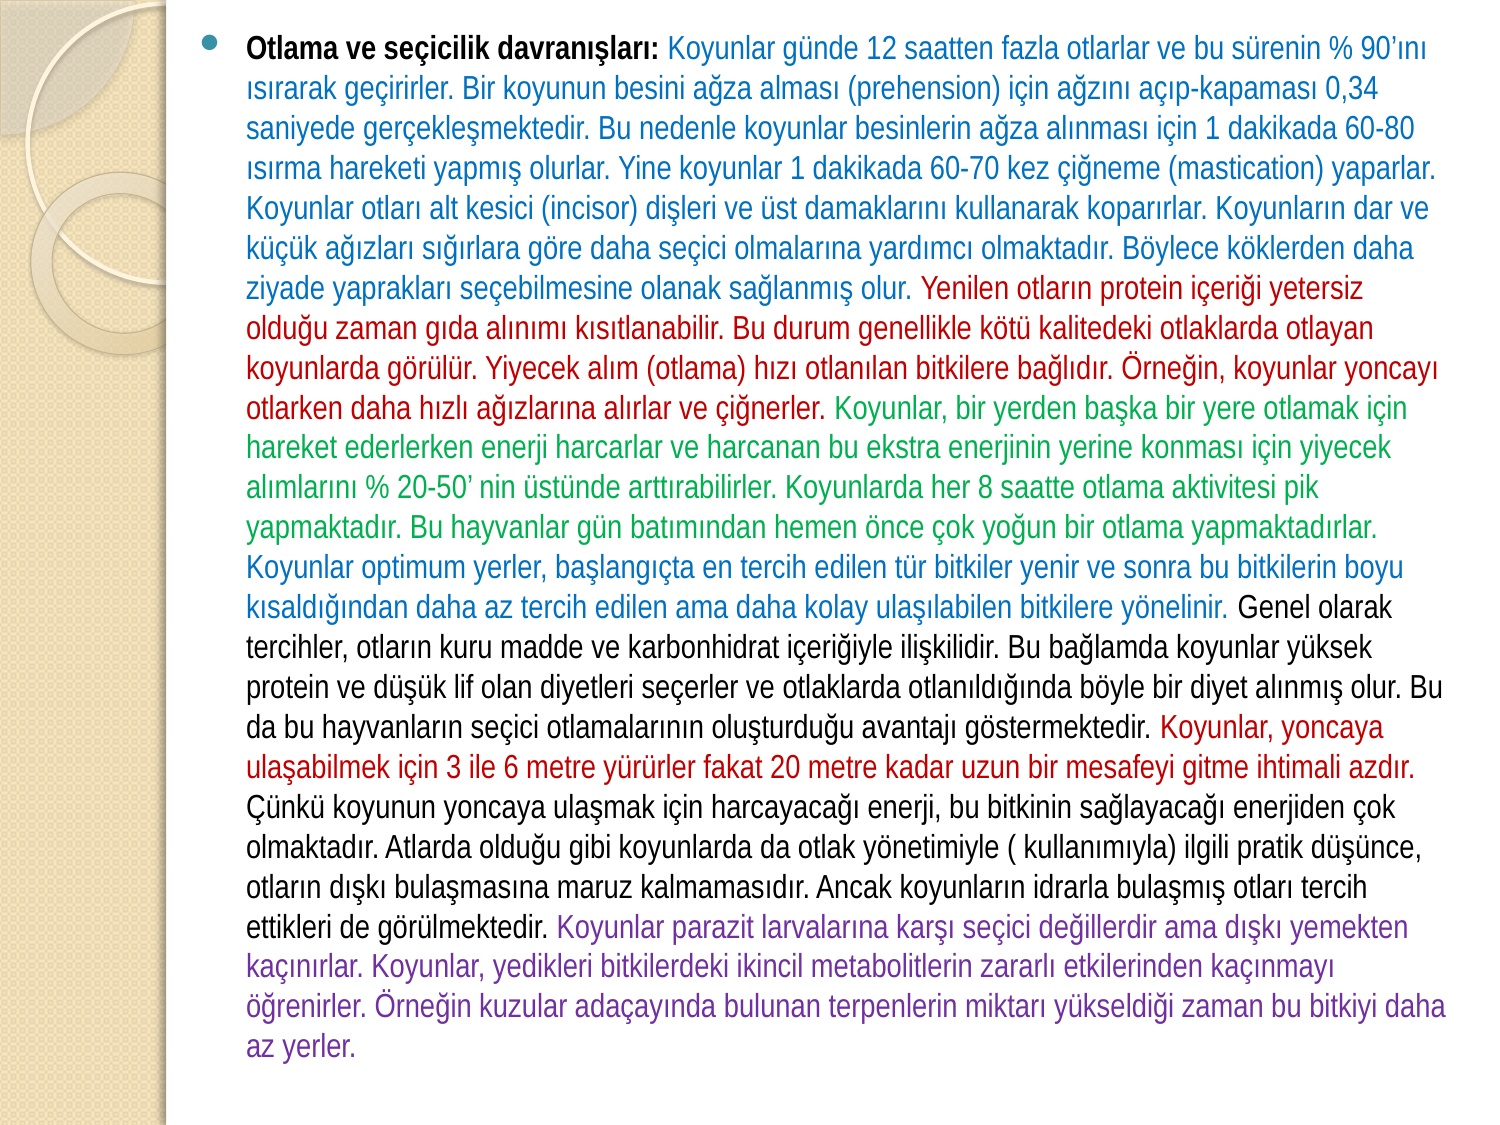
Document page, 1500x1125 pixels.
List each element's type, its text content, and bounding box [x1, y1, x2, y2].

list Otlama ve seçicilik davranışları: Koyunlar günde 12 saatten fazla otlarlar ve bu sürenin % 90’ını ısırarak geçirirler. Bir koyunun besini ağza alması (prehension) için ağzını açıp-kapaması 0,34 saniyede gerçekleşmektedir. Bu nedenle koyunlar besinlerin ağza alınması için 1 dakikada 60-80 ısırma hareketi yapmış olurlar. Yine koyunlar 1 dakikada 60-70 kez çiğneme (mastication) yaparlar. Koyunlar otları alt kesici (incisor) dişleri ve üst damaklarını kullanarak koparırlar. Koyunların dar ve küçük ağızları sığırlara göre daha seçici olmalarına yardımcı olmaktadır. Böylece köklerden daha ziyade yaprakları seçebilmesine olanak sağlanmış olur. Yenilen otların protein içeriği yetersiz olduğu zaman gıda alınımı kısıtlanabilir. Bu durum genellikle kötü kalitedeki otlaklarda otlayan koyunlarda görülür. Yiyecek alım (otlama) hızı otlanılan bitkilere bağlıdır. Örneğin, koyunlar yoncayı otlarken daha hızlı ağızlarına alırlar ve çiğnerler. Koyunlar, bir yerden başka bir yere otlamak için hareket ederlerken enerji harcarlar ve harcanan bu ekstra enerjinin yerine konması için yiyecek alımlarını % 20-50’ nin üstünde arttırabilirler. Koyunlarda her 8 saatte otlama aktivitesi pik yapmaktadır. Bu hayvanlar gün batımından hemen önce çok yoğun bir otlama yapmaktadırlar. Koyunlar optimum yerler, başlangıçta en tercih edilen tür bitkiler yenir ve sonra bu bitkilerin boyu kısaldığından daha az tercih edilen ama daha kolay ulaşılabilen bitkilere yönelinir. Genel olarak tercihler, otların kuru madde ve karbonhidrat içeriğiyle ilişkilidir. Bu bağlamda koyunlar yüksek protein ve düşük lif olan diyetleri seçerler ve otlaklarda otlanıldığında böyle bir diyet alınmış olur. Bu da bu hayvanların seçici otlamalarının oluşturduğu avantajı göstermektedir. Koyunlar, yoncaya ulaşabilmek için 3 ile 6 metre yürürler fakat 20 metre kadar uzun bir mesafeyi gitme ihtimali azdır. Çünkü koyunun yoncaya ulaşmak için harcayacağı enerji, bu bitkinin sağlayacağı enerjiden çok olmaktadır. Atlarda olduğu gibi koyunlarda da otlak yönetimiyle ( kullanımıyla) ilgili pratik düşünce, otların dışkı bulaşmasına maruz kalmamasıdır. Ancak koyunların idrarla bulaşmış otları tercih ettikleri de görülmektedir. Koyunlar parazit larvalarına karşı seçici değillerdir ama dışkı yemekten kaçınırlar. Koyunlar, yedikleri bitkilerdeki ikincil metabolitlerin zararlı etkilerinden kaçınmayı öğrenirler. Örneğin kuzular adaçayında bulunan terpenlerin miktarı yükseldiği zaman bu bitkiyi daha az yerler. [171, 19, 1466, 1094]
